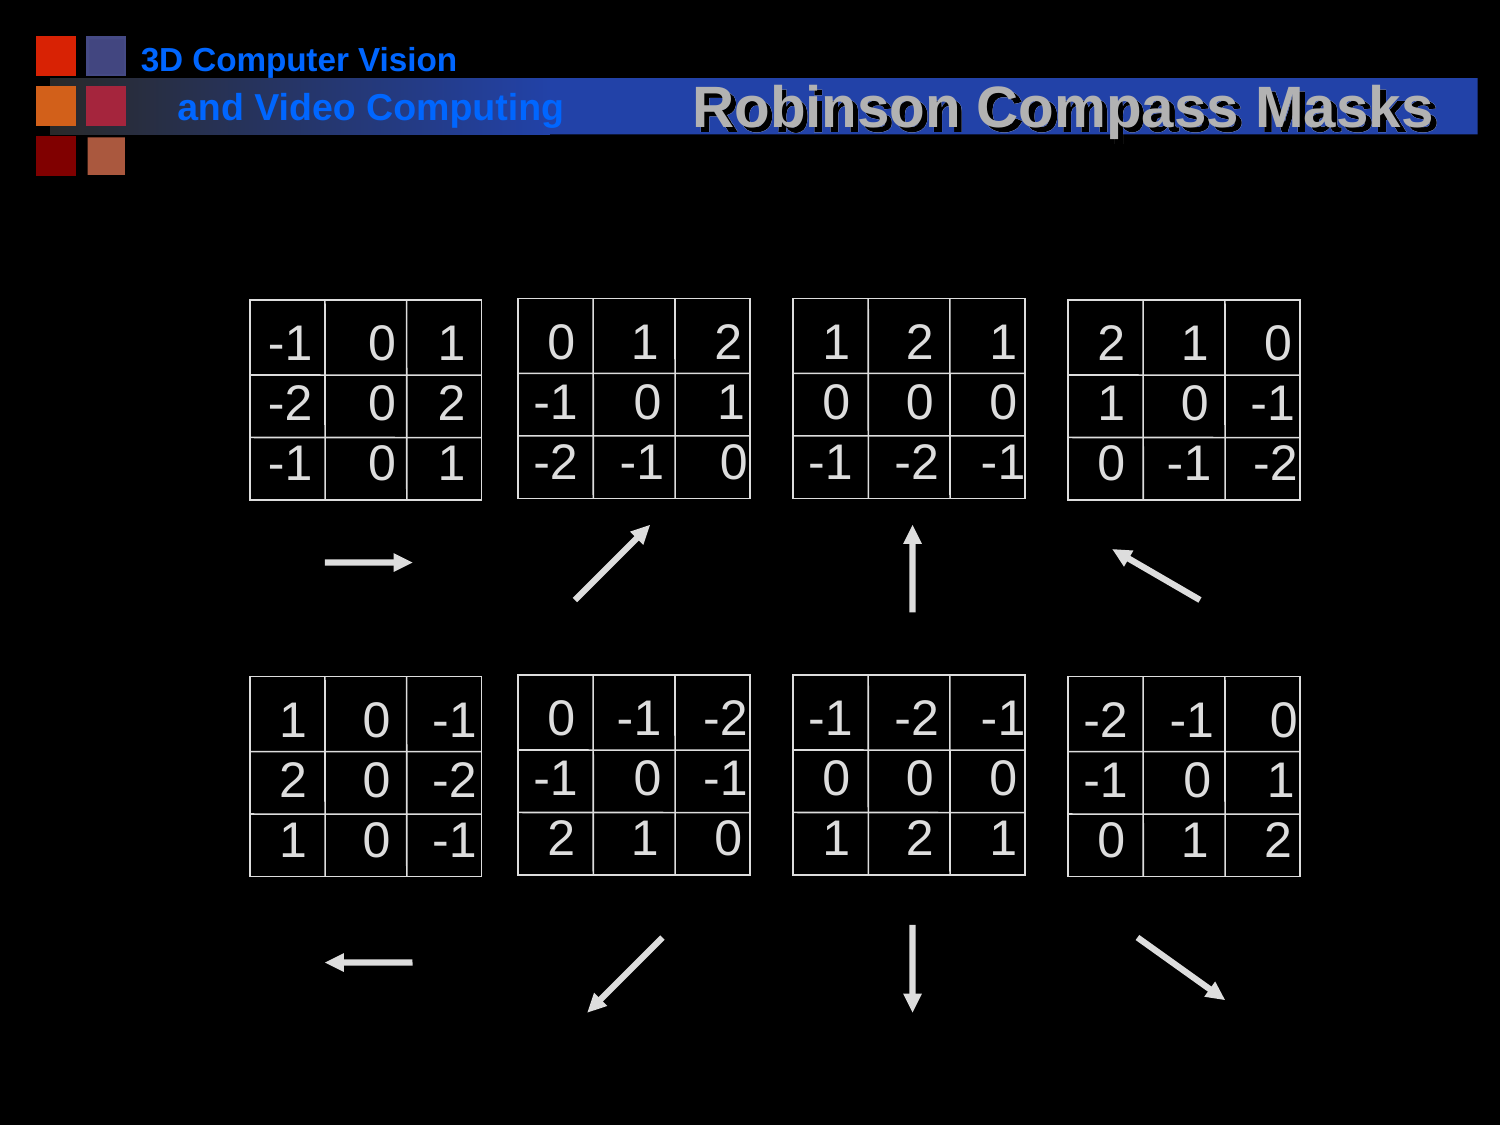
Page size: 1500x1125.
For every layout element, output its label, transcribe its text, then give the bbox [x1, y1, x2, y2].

title Robinson Compass Masks [635, 46, 1492, 148]
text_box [249, 298, 1324, 1013]
